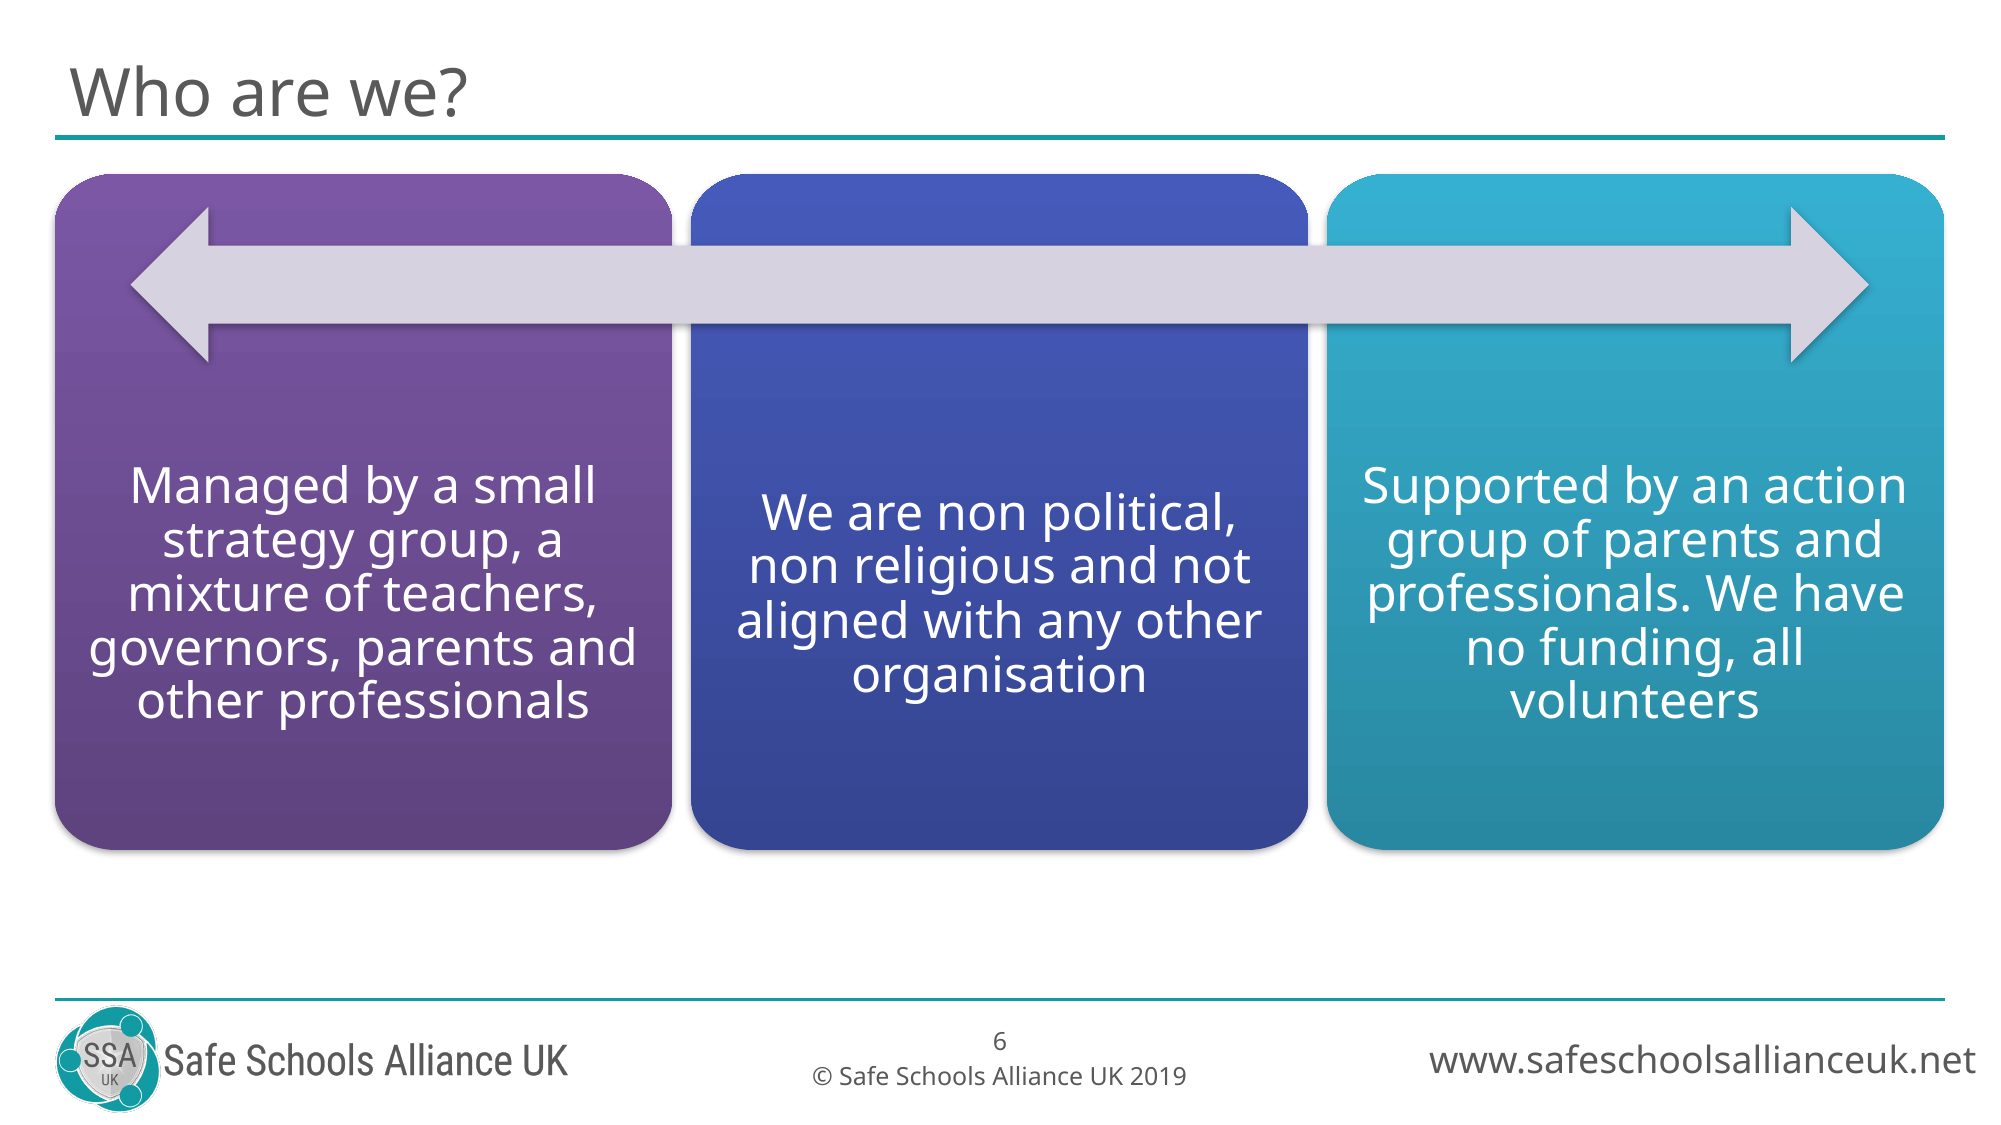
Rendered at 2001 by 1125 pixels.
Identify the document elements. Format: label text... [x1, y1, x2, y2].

list Who are we? [54, 42, 1945, 138]
picture [55, 1005, 593, 1113]
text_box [54, 173, 1945, 851]
